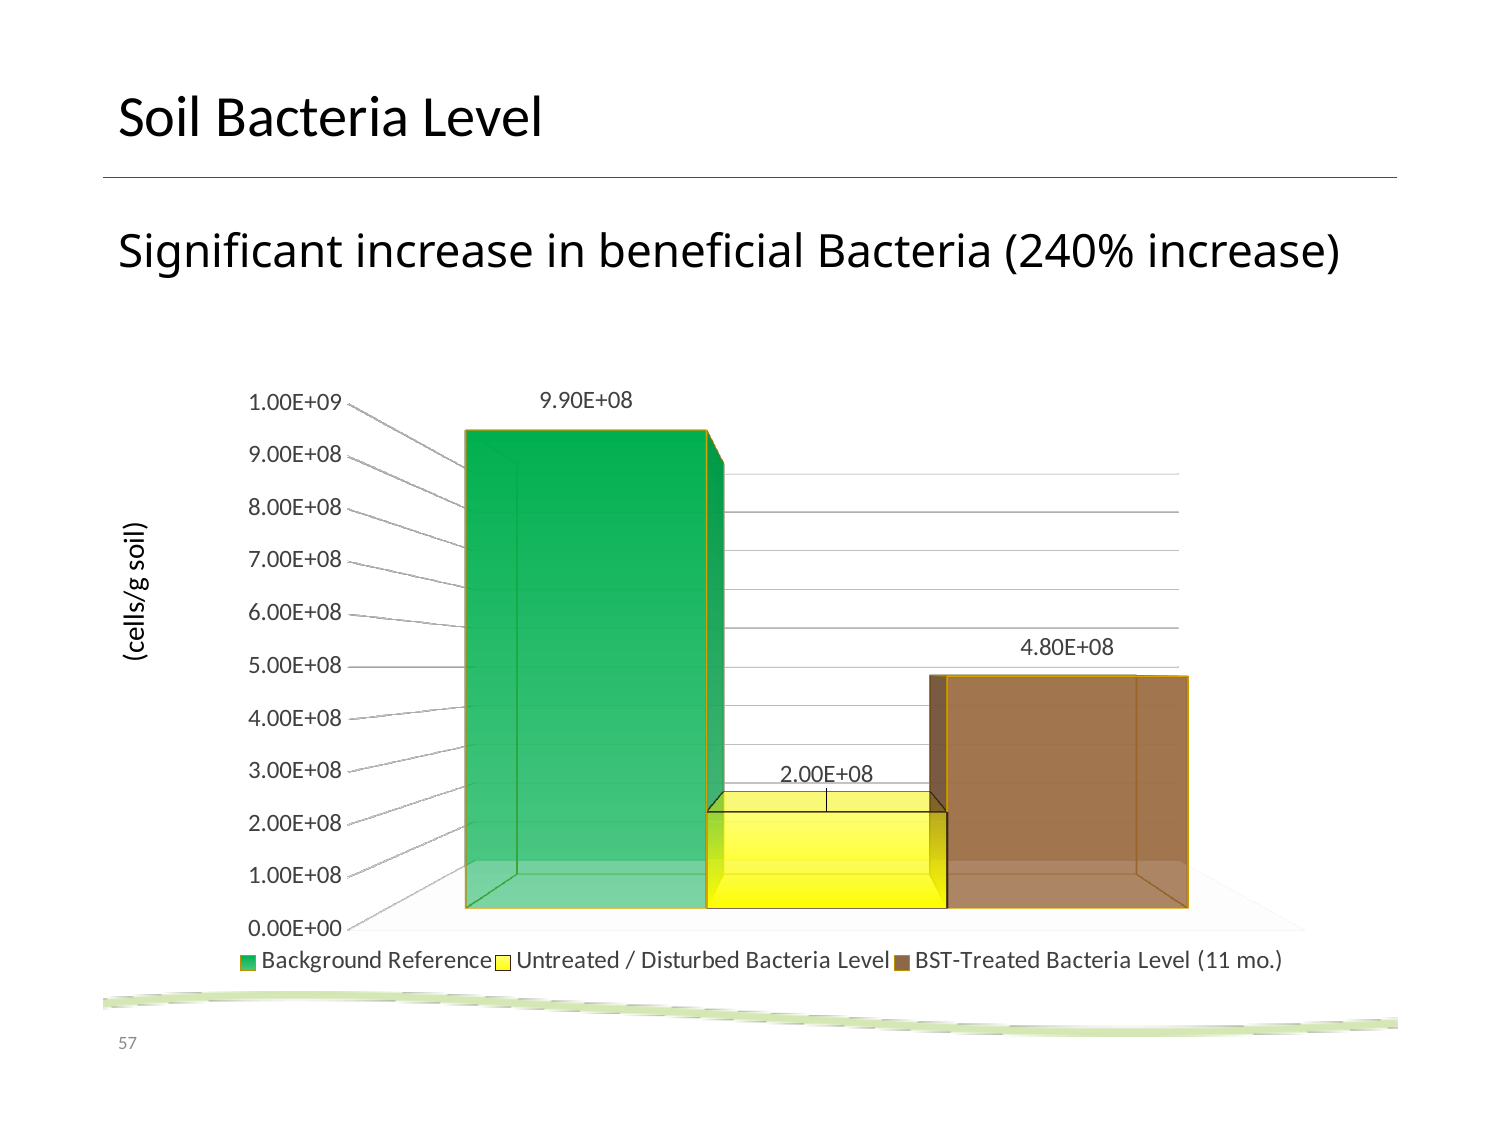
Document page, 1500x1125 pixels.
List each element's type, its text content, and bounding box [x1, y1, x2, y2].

slide_number 57 [103, 1011, 441, 1072]
chart [167, 299, 1333, 987]
text_box (cells/g soil) [107, 507, 158, 678]
picture [103, 991, 1398, 1037]
list Significant increase in beneficial Bacteria (240% increase) [103, 214, 1397, 326]
title Soil Bacteria Level [103, 59, 1397, 176]
